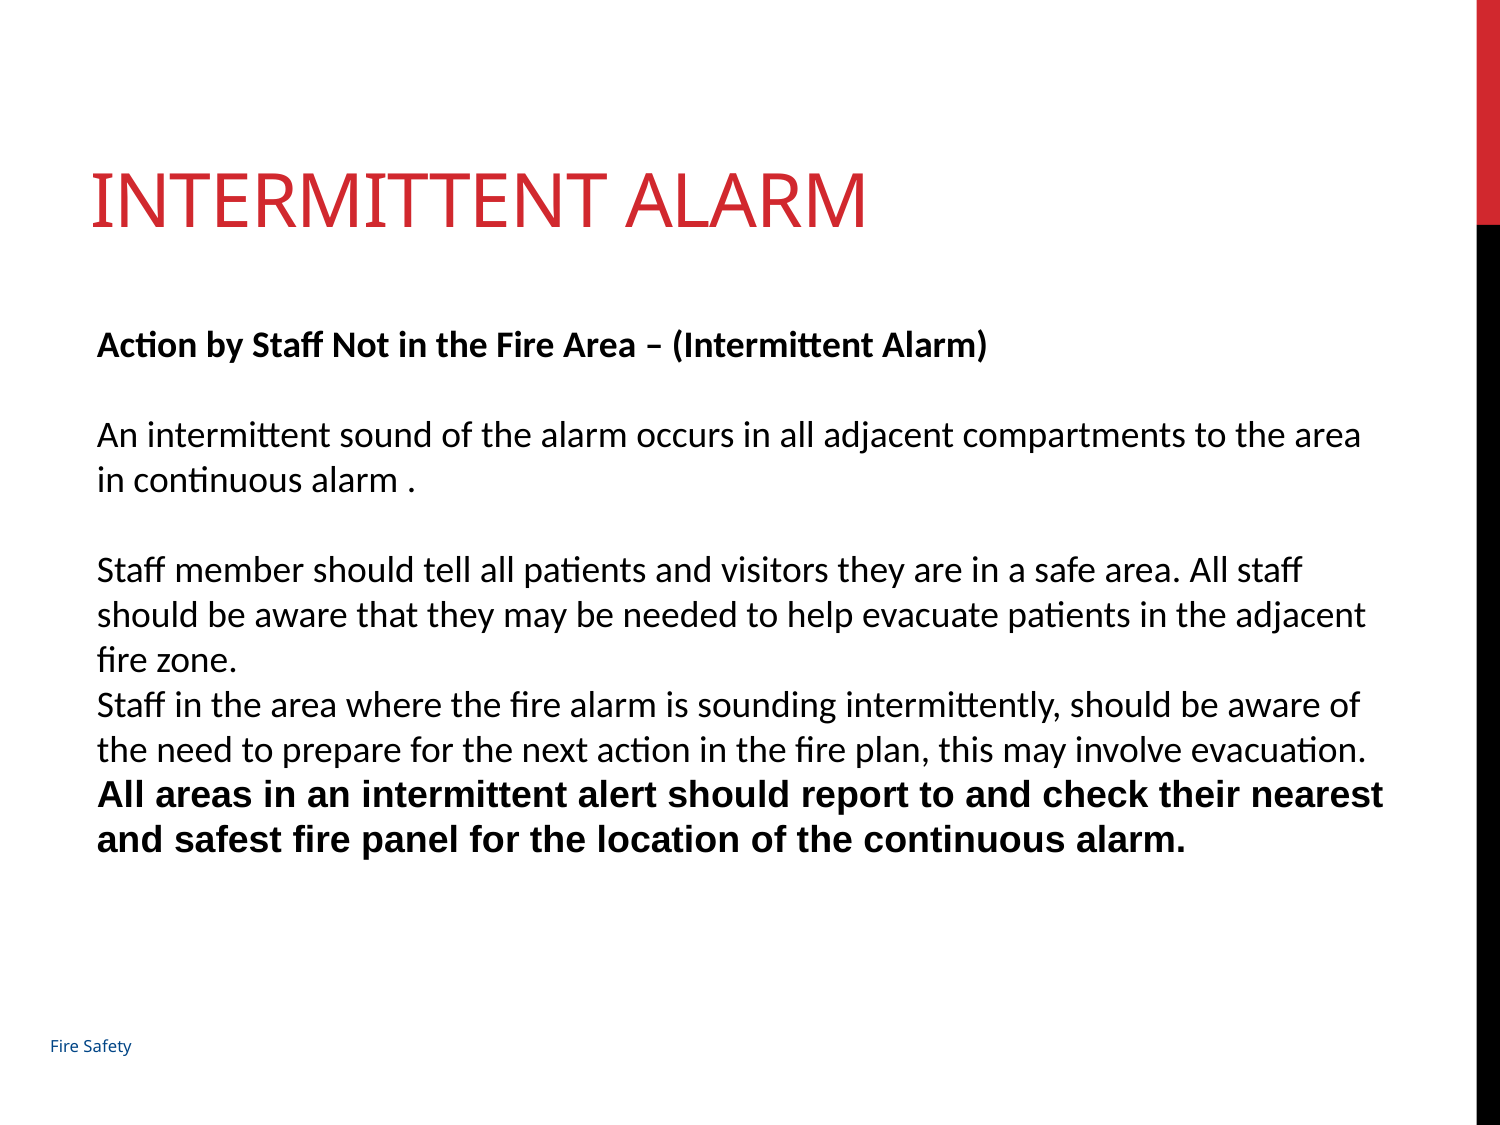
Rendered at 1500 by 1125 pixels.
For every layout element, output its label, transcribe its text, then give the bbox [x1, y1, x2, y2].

title Intermittent Alarm [75, 25, 1025, 250]
text_box Action by Staff Not in the Fire Area – (Intermittent Alarm) An intermittent sound of the alarm occurs in all adjacent compartments to the area in continuous alarm . Staff member should tell all patients and visitors they are in a safe area. All staff should be aware that they may be needed to help evacuate patients in the adjacent fire zone. Staff in the area where the fire alarm is sounding intermittently, should be aware of the need to prepare for the next action in the fire plan, this may involve evacuation. All areas in an intermittent alert should report to and check their nearest and safest fire panel for the location of the continuous alarm. [82, 222, 1407, 868]
text_box Fire Safety [35, 1028, 367, 1071]
